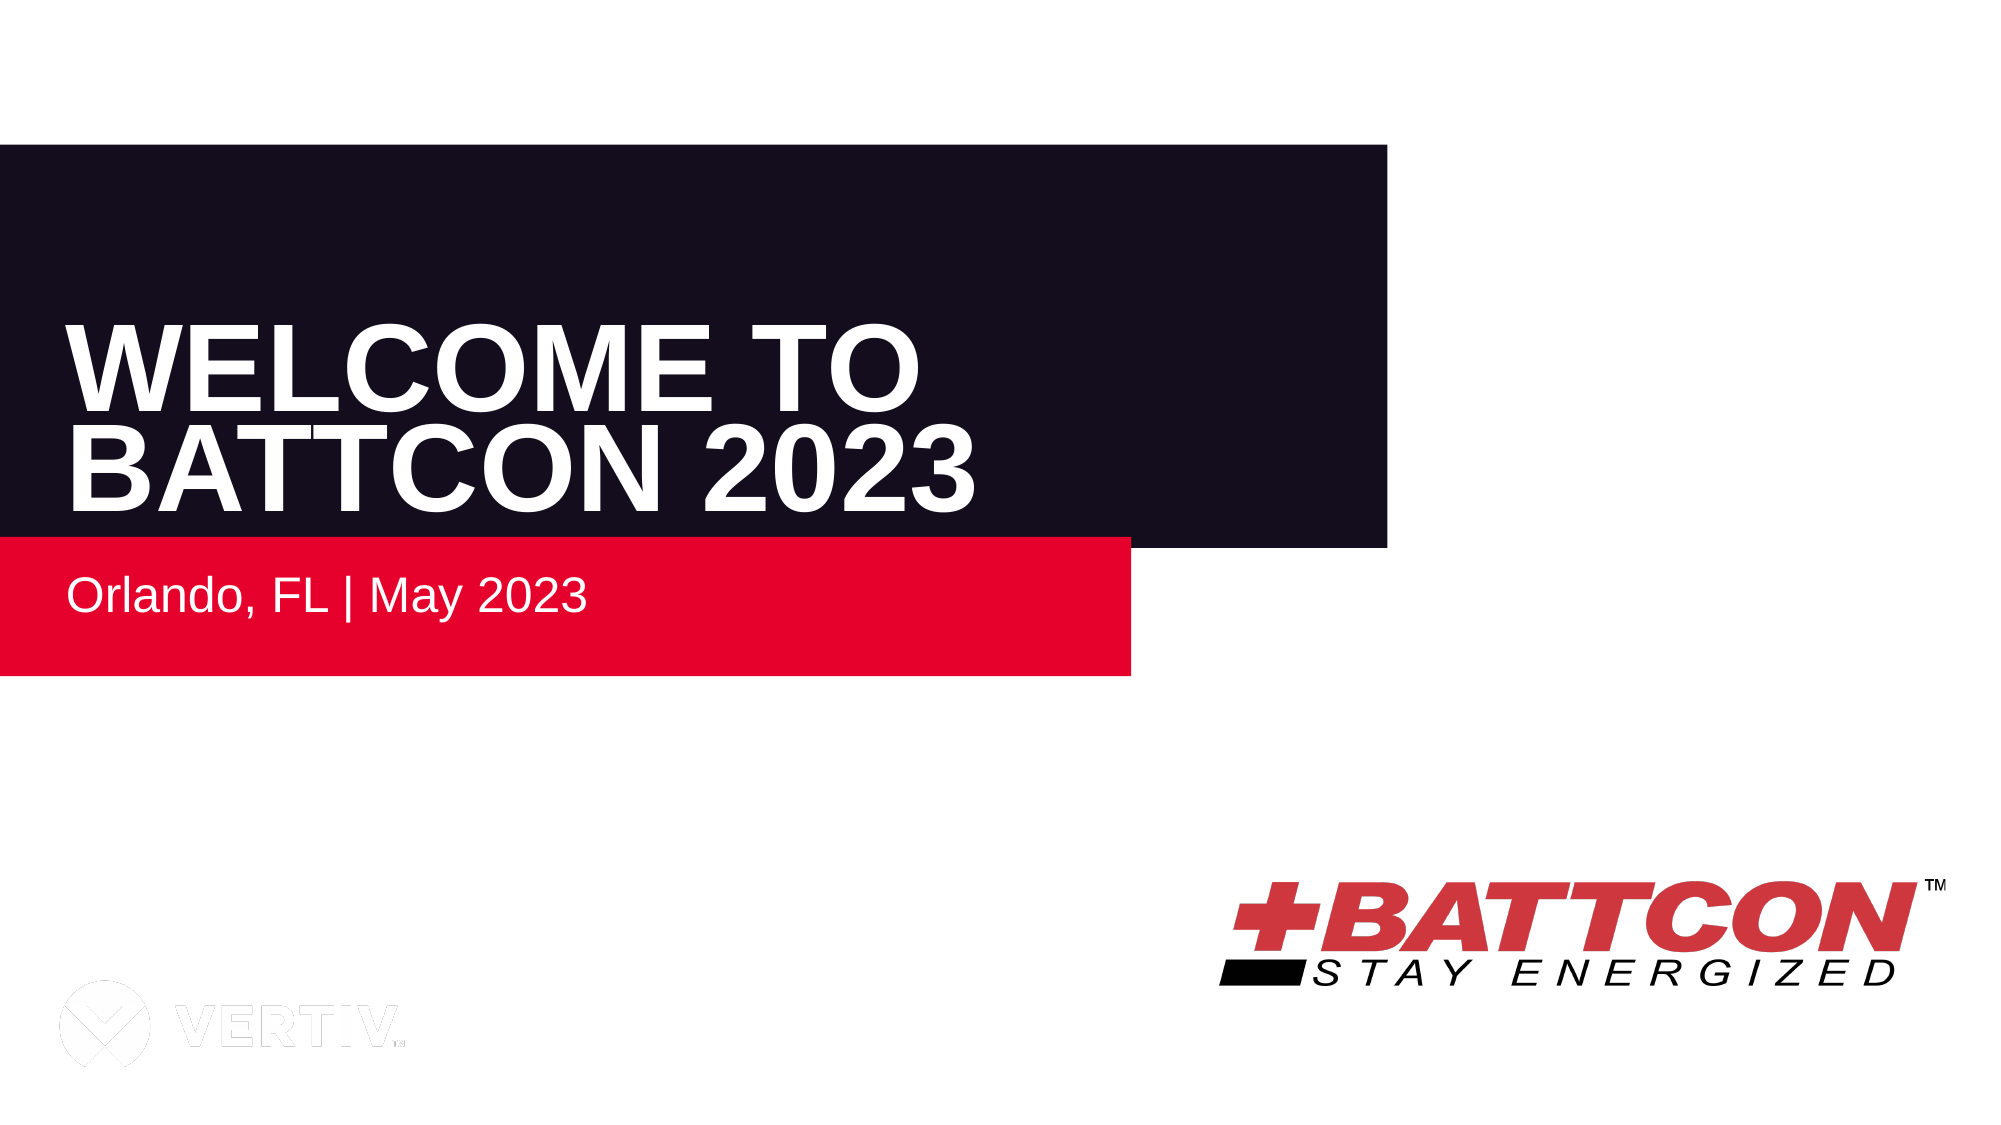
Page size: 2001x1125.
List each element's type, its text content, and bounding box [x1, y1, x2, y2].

list WELCOME TO BATTCON 2023 [65, 144, 1132, 537]
list Orlando, FL | May 2023 [65, 562, 1132, 677]
picture [1219, 879, 1946, 986]
picture [19, 940, 438, 1107]
